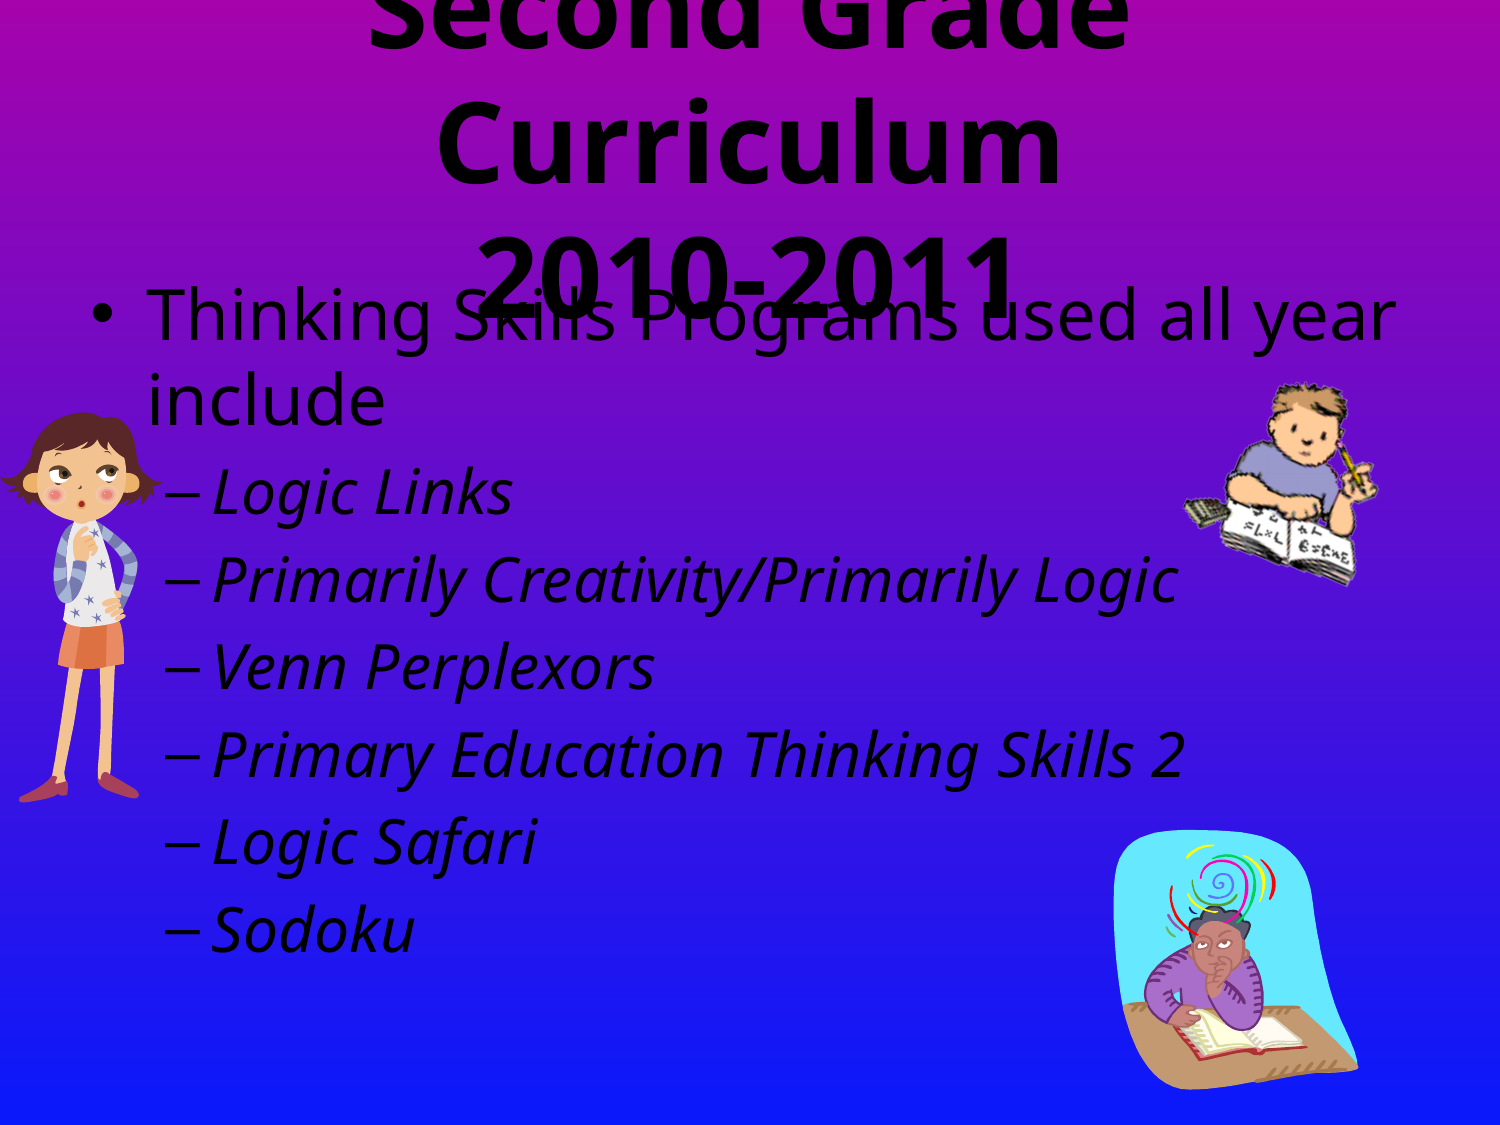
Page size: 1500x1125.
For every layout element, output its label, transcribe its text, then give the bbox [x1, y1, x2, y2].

picture [1177, 351, 1421, 598]
list Thinking Skills Programs used all year include Logic Links Primarily Creativity/Primarily Logic Venn Perplexors Primary Education Thinking Skills 2 Logic Safari Sodoku [75, 262, 1425, 1005]
picture [1114, 826, 1362, 1093]
picture [0, 413, 163, 802]
title Second Grade Curriculum 2010-2011 [75, 45, 1425, 233]
